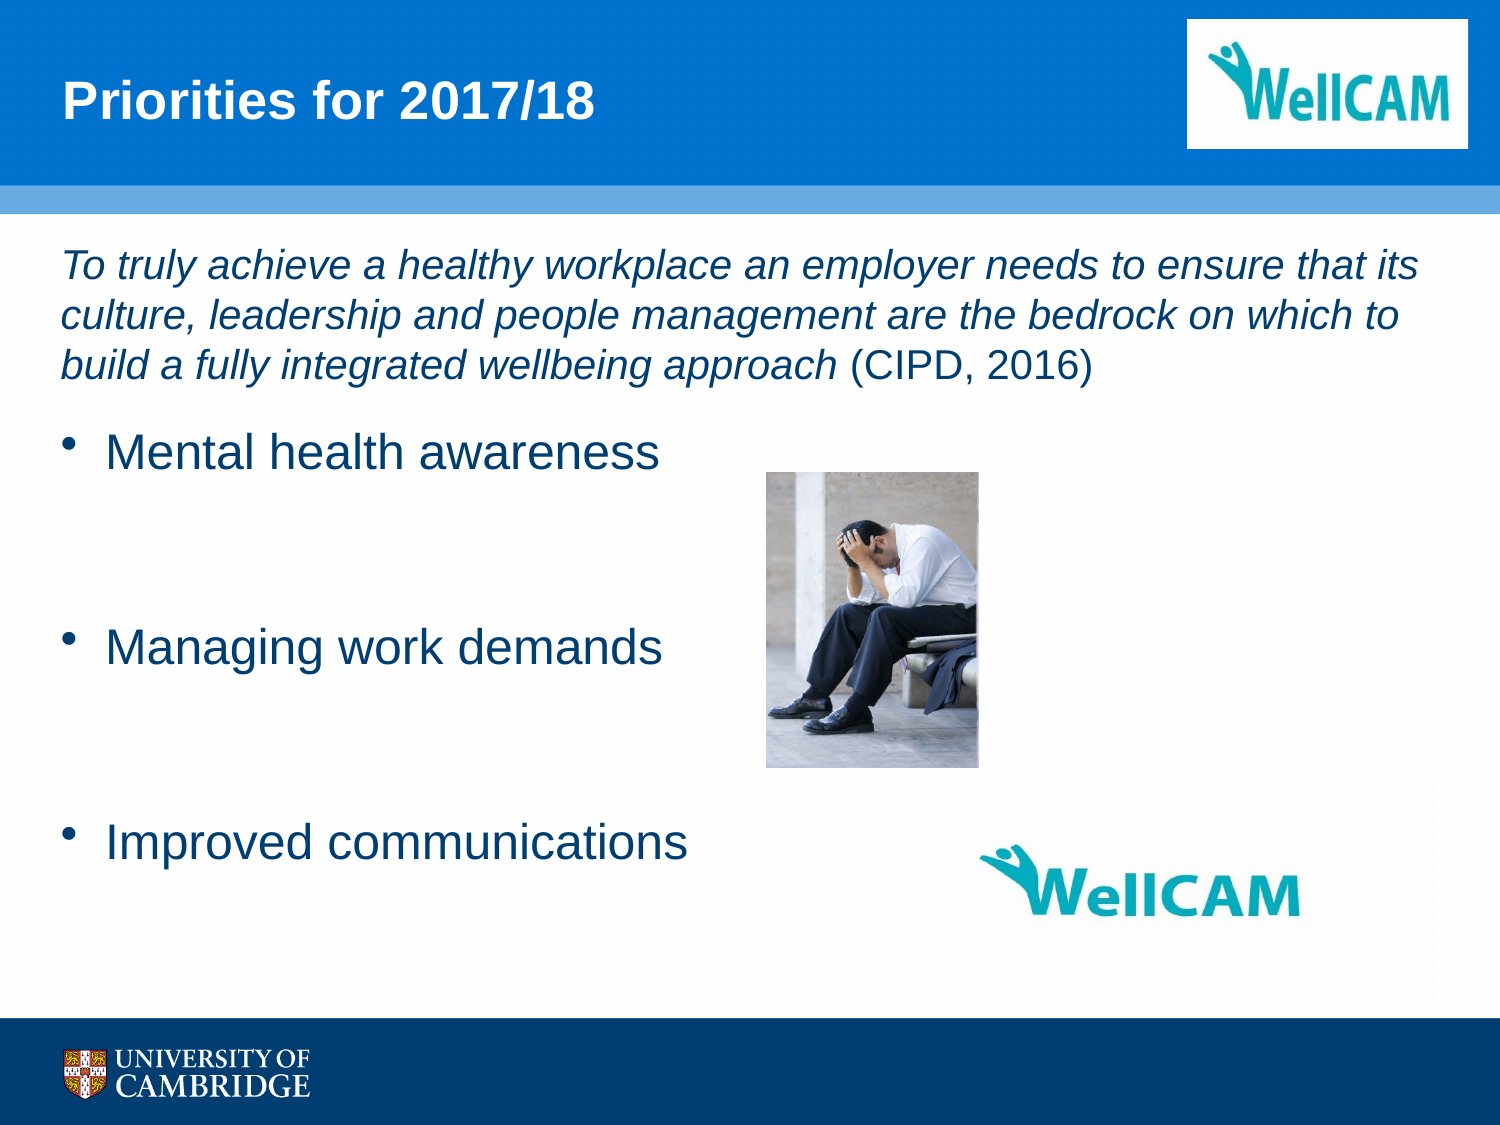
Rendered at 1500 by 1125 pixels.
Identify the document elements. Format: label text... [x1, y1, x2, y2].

title Priorities for 2017/18 [63, 65, 1181, 135]
picture [0, 0, 1500, 1125]
list To truly achieve a healthy workplace an employer needs to ensure that its culture, leadership and people management are the bedrock on which to build a fully integrated wellbeing approach (CIPD, 2016) Mental health awareness Managing work demands Improved communications [60, 237, 1435, 994]
